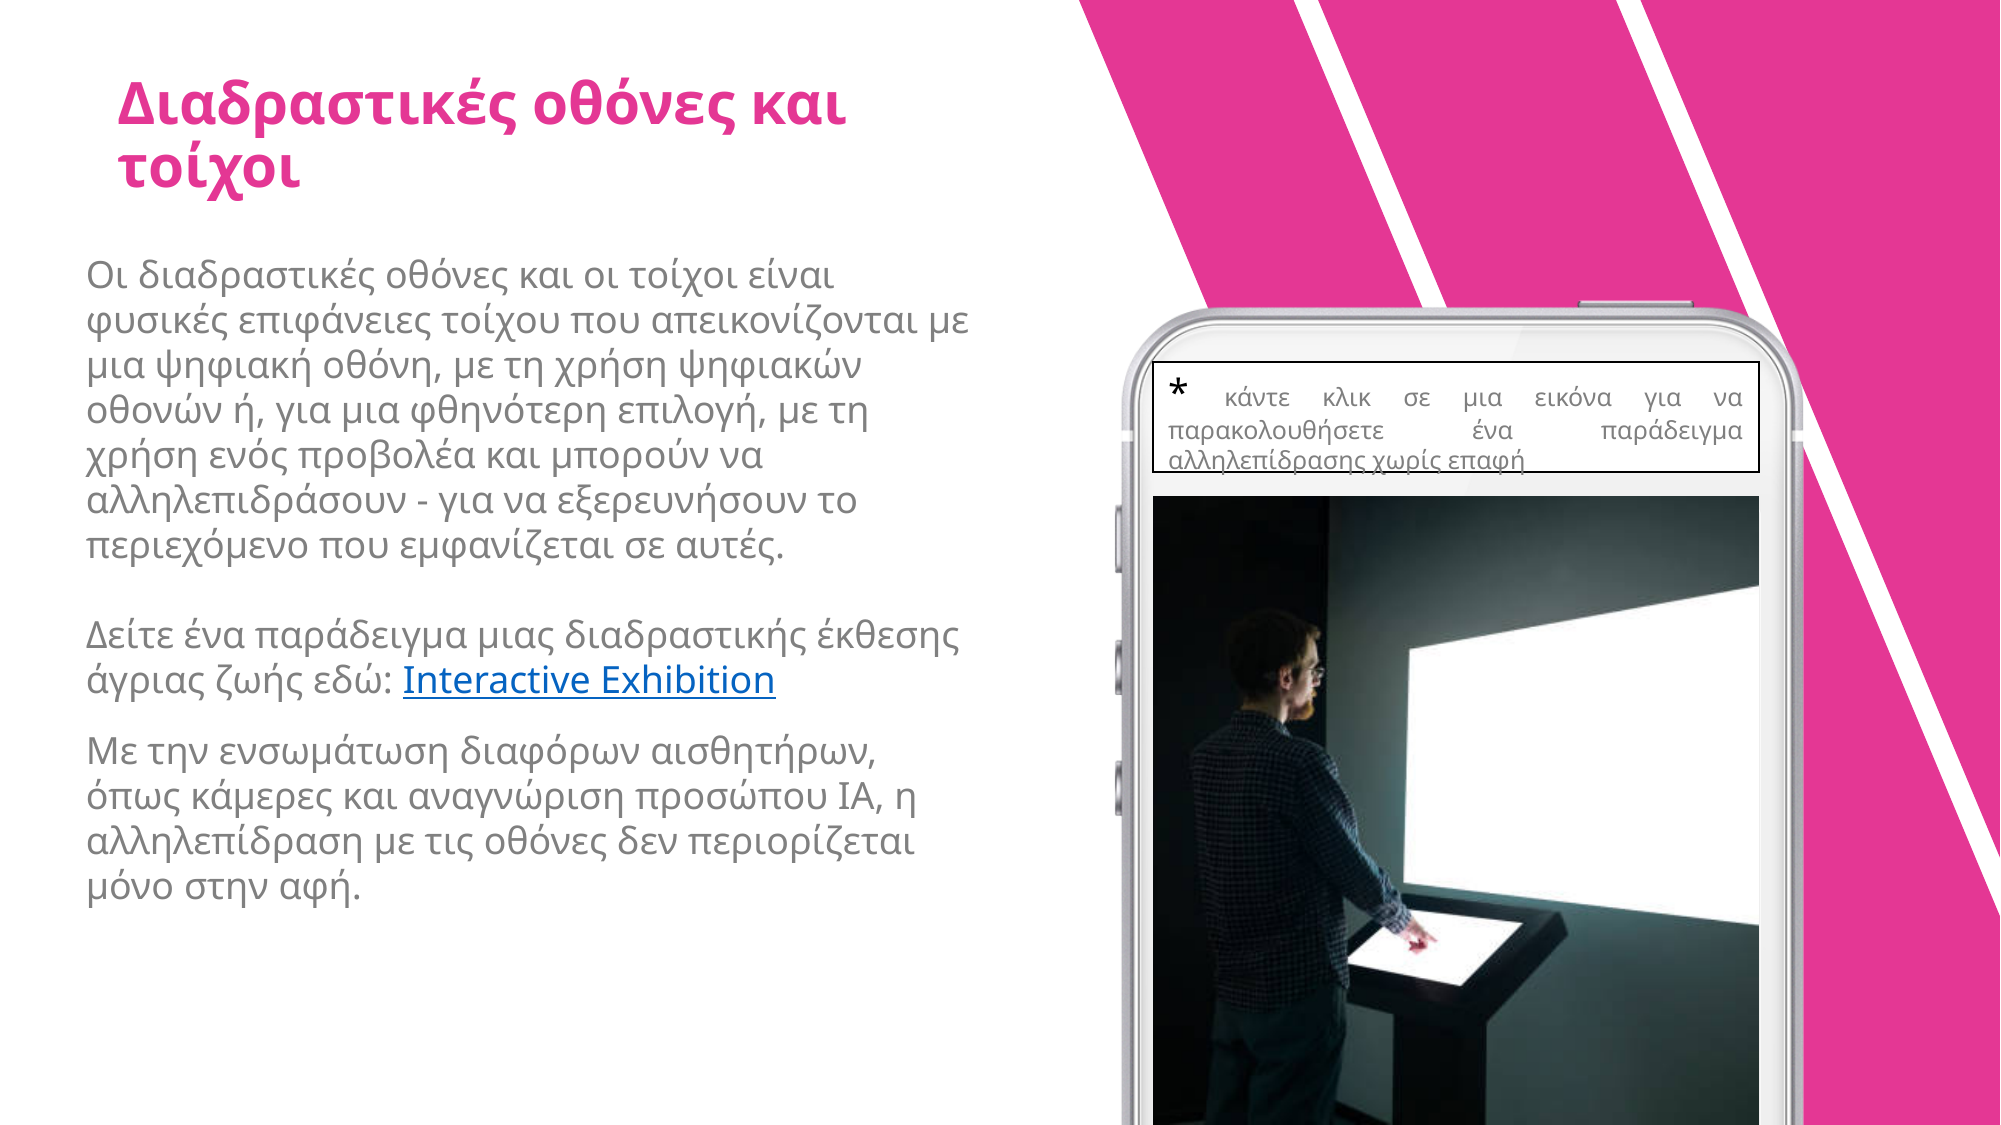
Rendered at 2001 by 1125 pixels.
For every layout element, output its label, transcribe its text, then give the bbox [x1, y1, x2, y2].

list Διαδραστικές οθόνες και τοίχοι [102, 66, 1045, 170]
picture [1078, 265, 1838, 1125]
list Οι διαδραστικές οθόνες και οι τοίχοι είναι φυσικές επιφάνειες τοίχου που απεικονίζονται με μια ψηφιακή οθόνη, με τη χρήση ψηφιακών οθονών ή, για μια φθηνότερη επιλογή, με τη χρήση ενός προβολέα και μπορούν να αλληλεπιδράσουν - για να εξερευνήσουν το περιεχόμενο που εμφανίζεται σε αυτές. Δείτε ένα παράδειγμα μιας διαδραστικής έκθεσης άγριας ζωής εδώ: Interactive Exhibition Με την ενσωμάτωση διαφόρων αισθητήρων, όπως κάμερες και αναγνώριση προσώπου IA, η αλληλεπίδραση με τις οθόνες δεν περιορίζεται μόνο στην αφή. [70, 243, 992, 1058]
text_box * κάντε κλικ σε μια εικόνα για να παρακολουθήσετε ένα παράδειγμα αλληλεπίδρασης χωρίς επαφή [1152, 361, 1760, 473]
